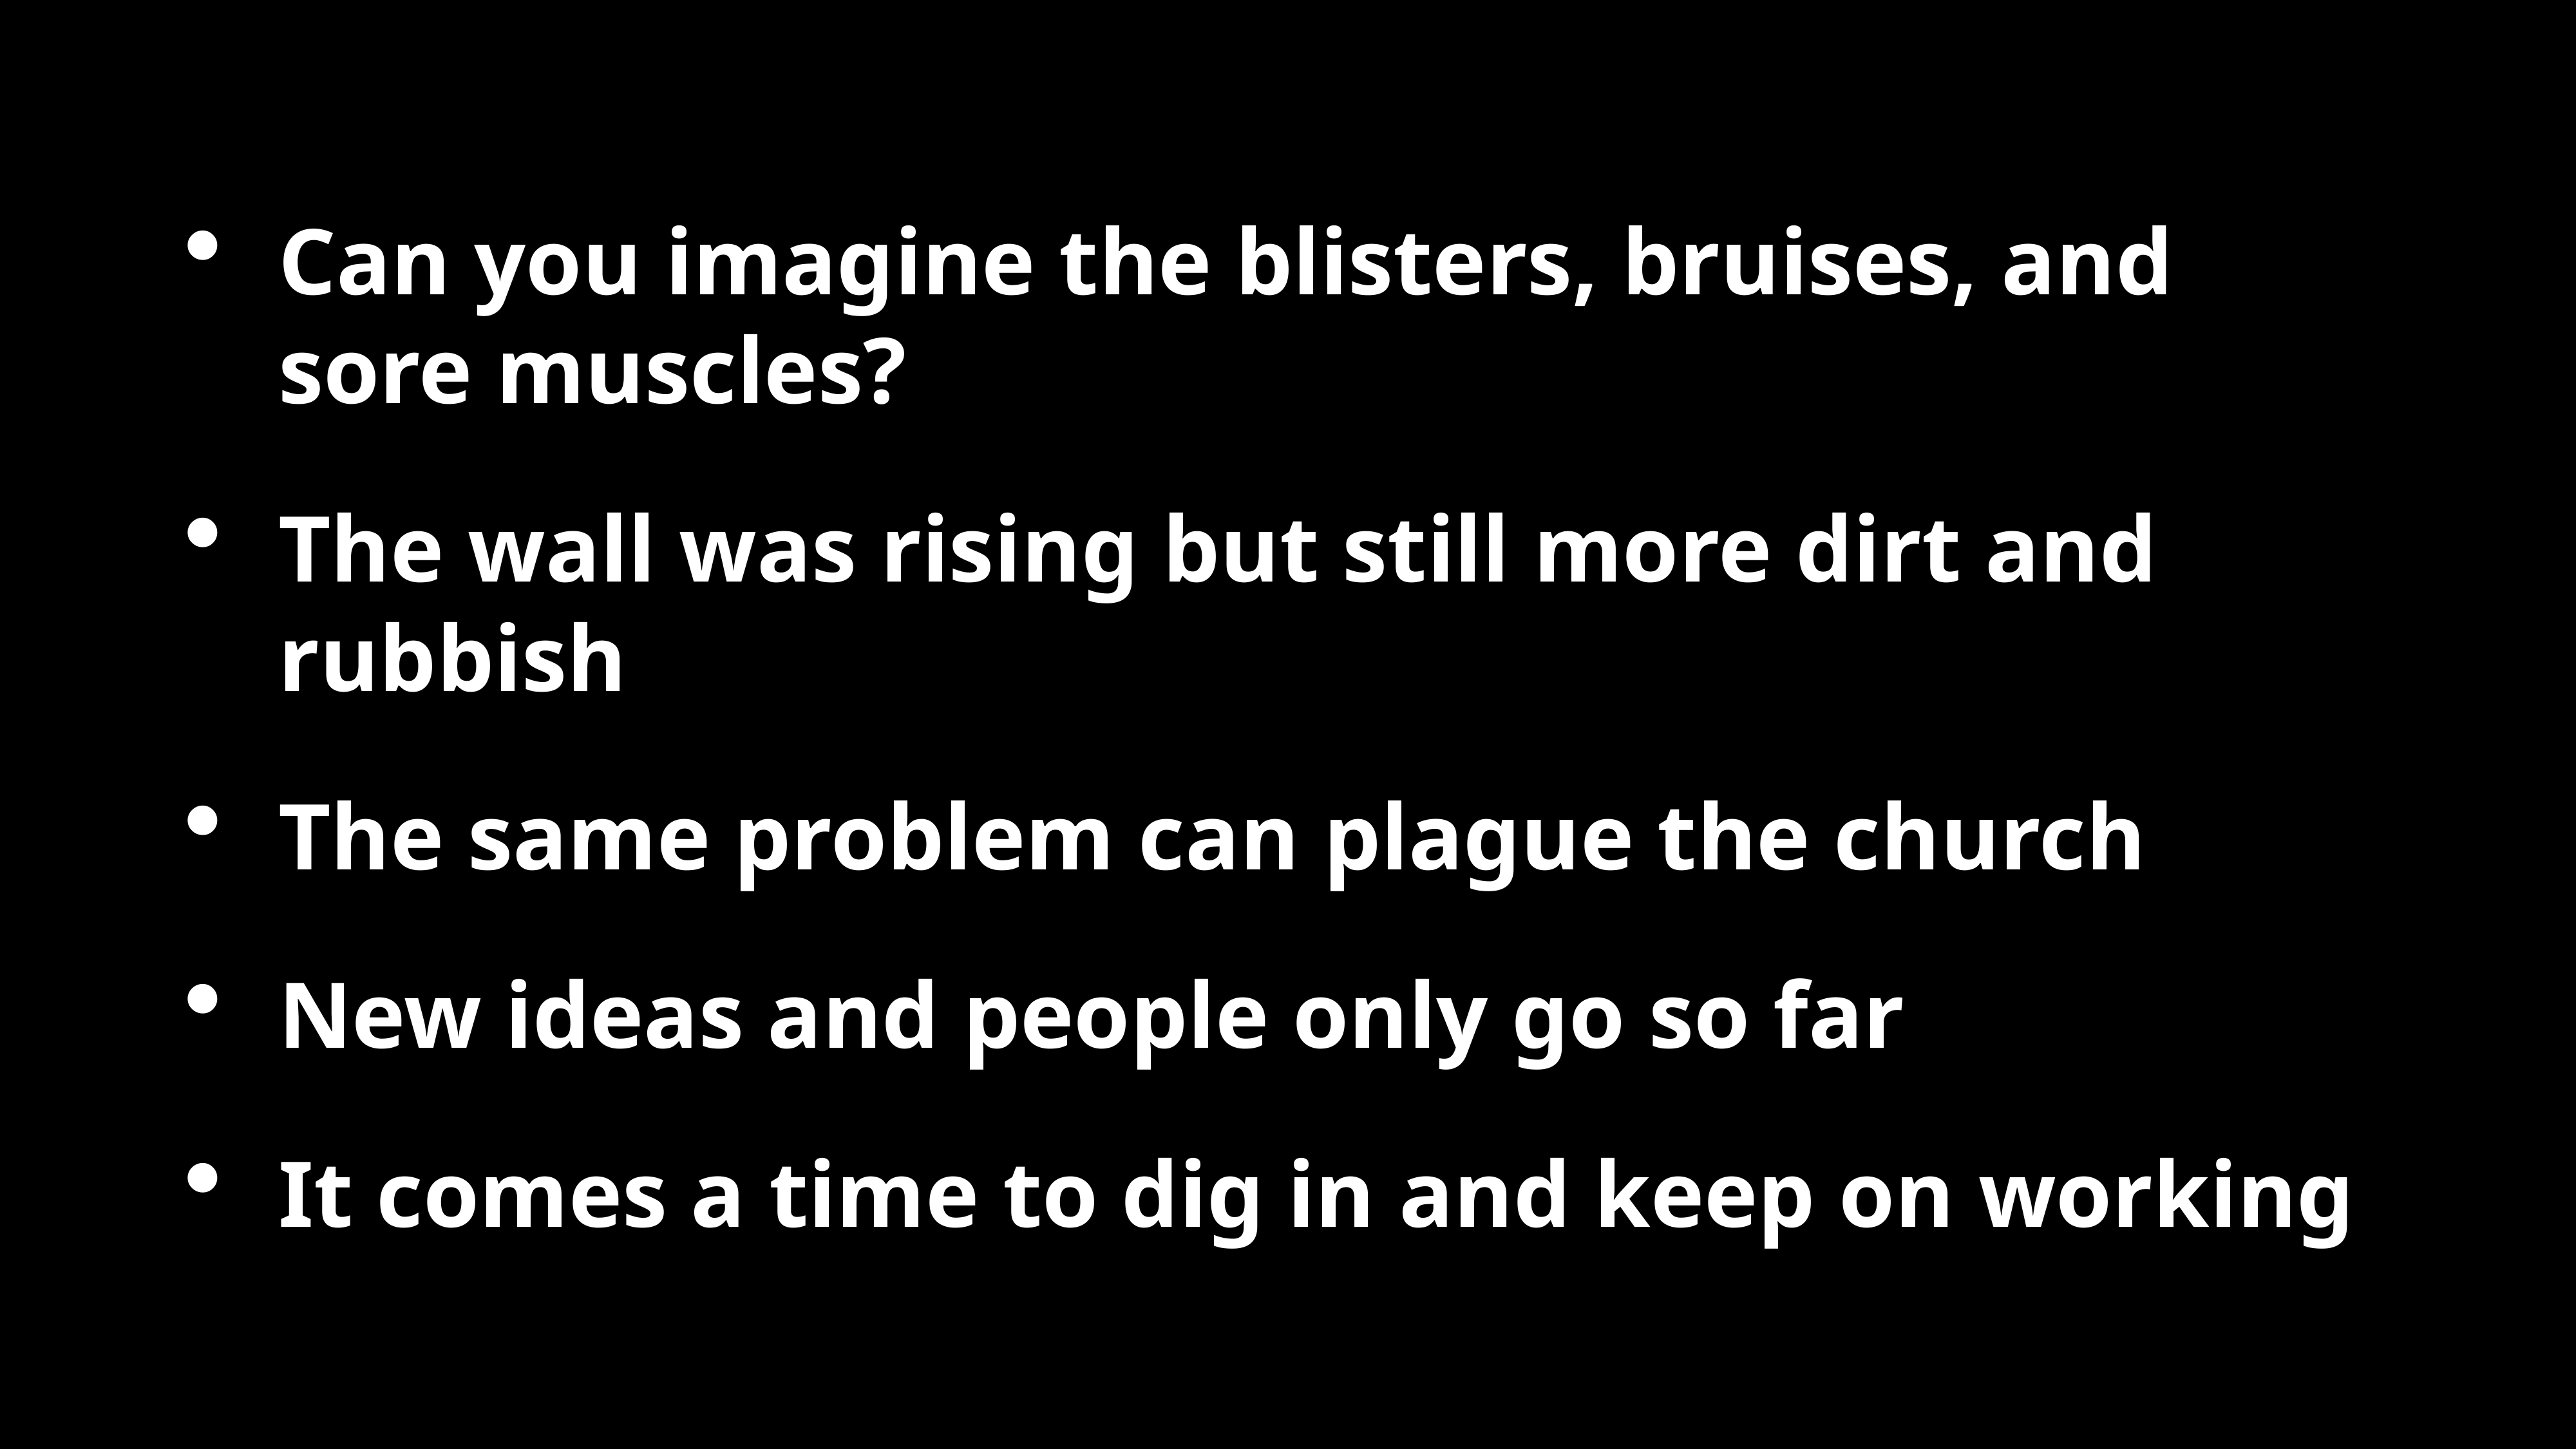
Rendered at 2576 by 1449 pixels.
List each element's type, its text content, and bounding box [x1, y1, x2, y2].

list Can you imagine the blisters, bruises, and sore muscles? The wall was rising but still more dirt and rubbish The same problem can plague the church New ideas and people only go so far It comes a time to dig in and keep on working [178, 187, 2398, 1262]
